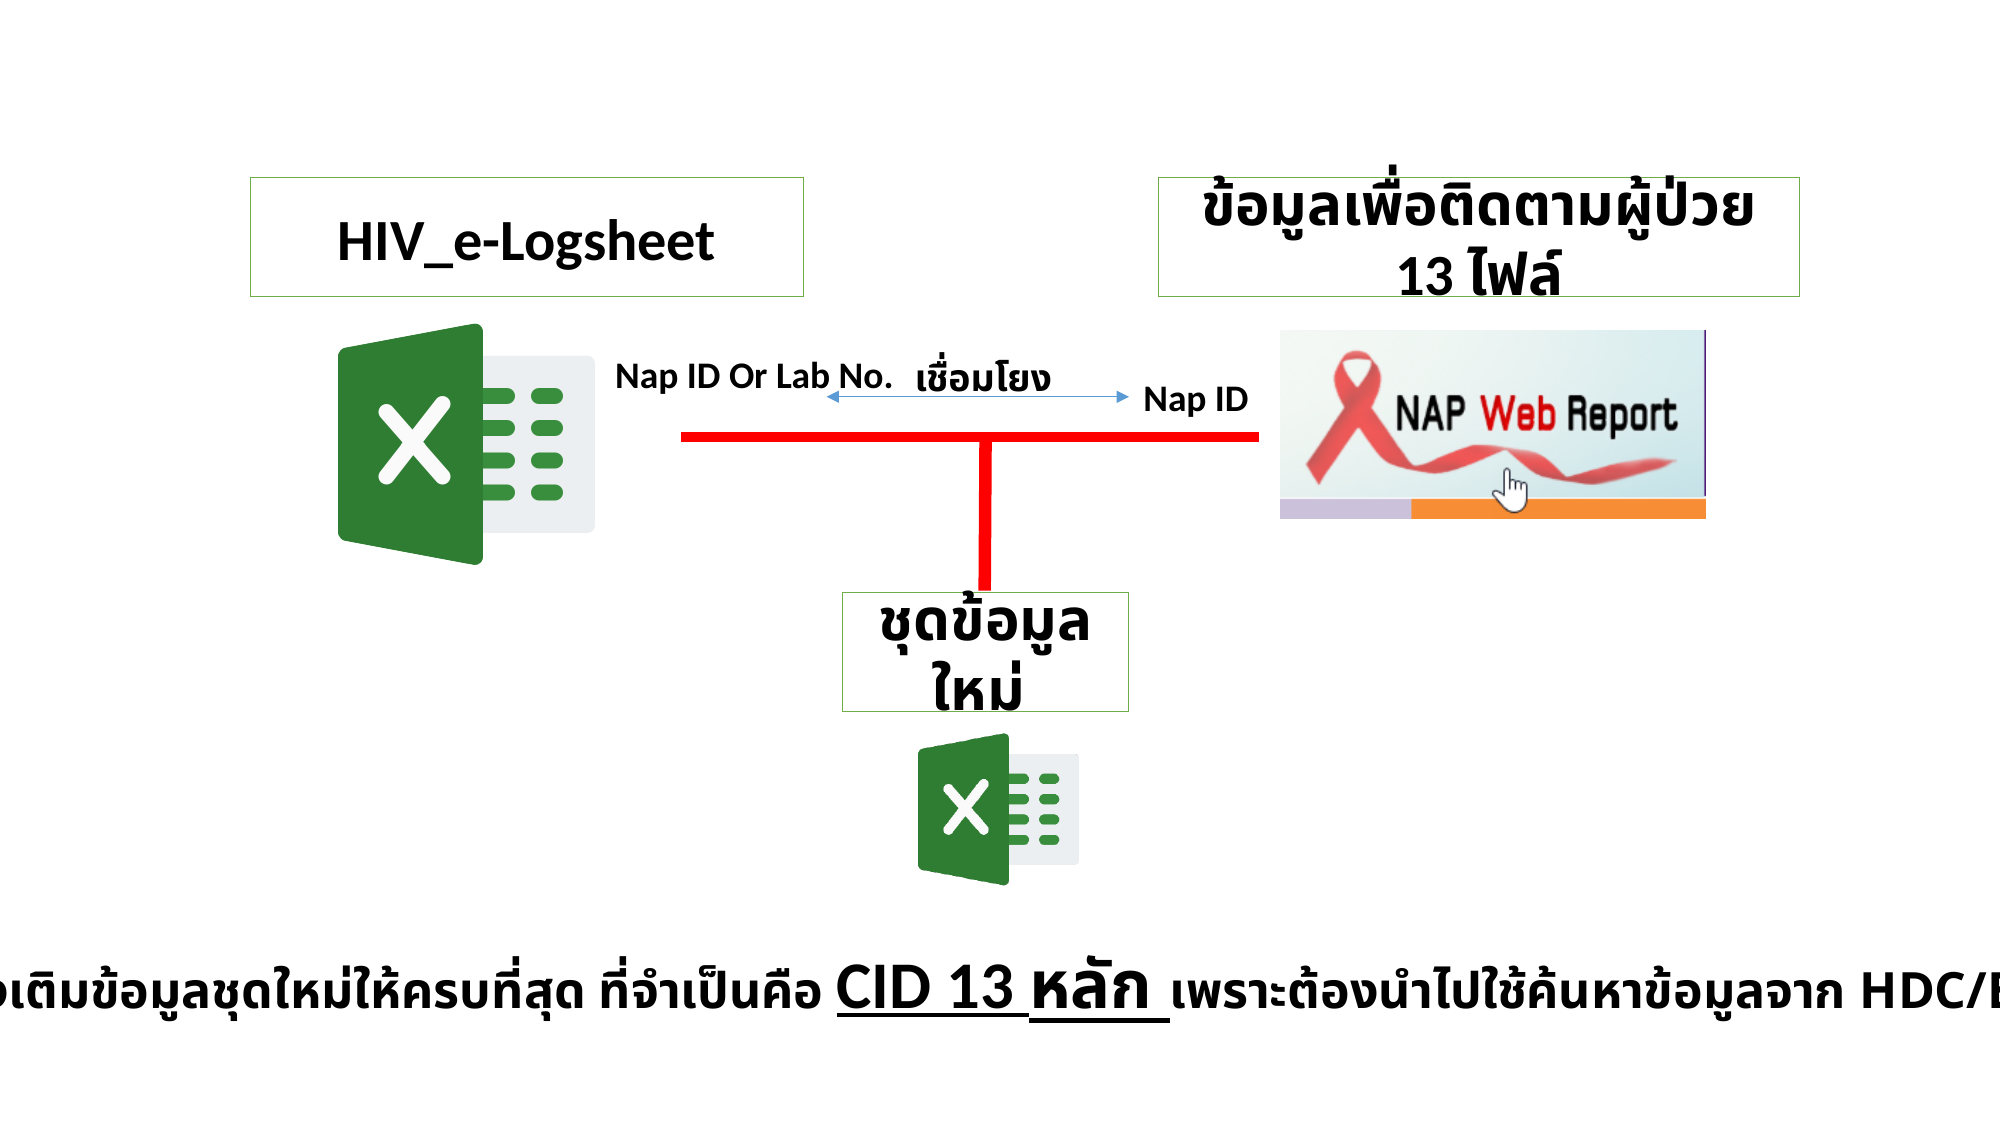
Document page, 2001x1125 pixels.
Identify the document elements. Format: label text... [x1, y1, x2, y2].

text_box Nap ID Or Lab No. [600, 343, 909, 404]
text_box เชื่อมโยง [899, 347, 1068, 396]
text_box Nap ID [1128, 366, 1264, 427]
text_box HIV_e-Logsheet [249, 177, 805, 298]
picture [1280, 330, 1706, 520]
picture [918, 728, 1079, 890]
text_box ต้องเติมข้อมูลชุดใหม่ให้ครบที่สุด ที่จำเป็นคือ CID 13 หลัก เพราะต้องนำไปใช้ค้นหาข้อมูลจาก HDC/EIIS [0, 934, 2000, 1030]
text_box ข้อมูลเพื่อติดตามผู้ป่วย 13 ไฟล์ [1158, 177, 1801, 298]
text_box เชื่อมโยง [899, 397, 1068, 407]
picture [338, 315, 596, 573]
text_box ชุดข้อมูลใหม่ [841, 591, 1130, 712]
